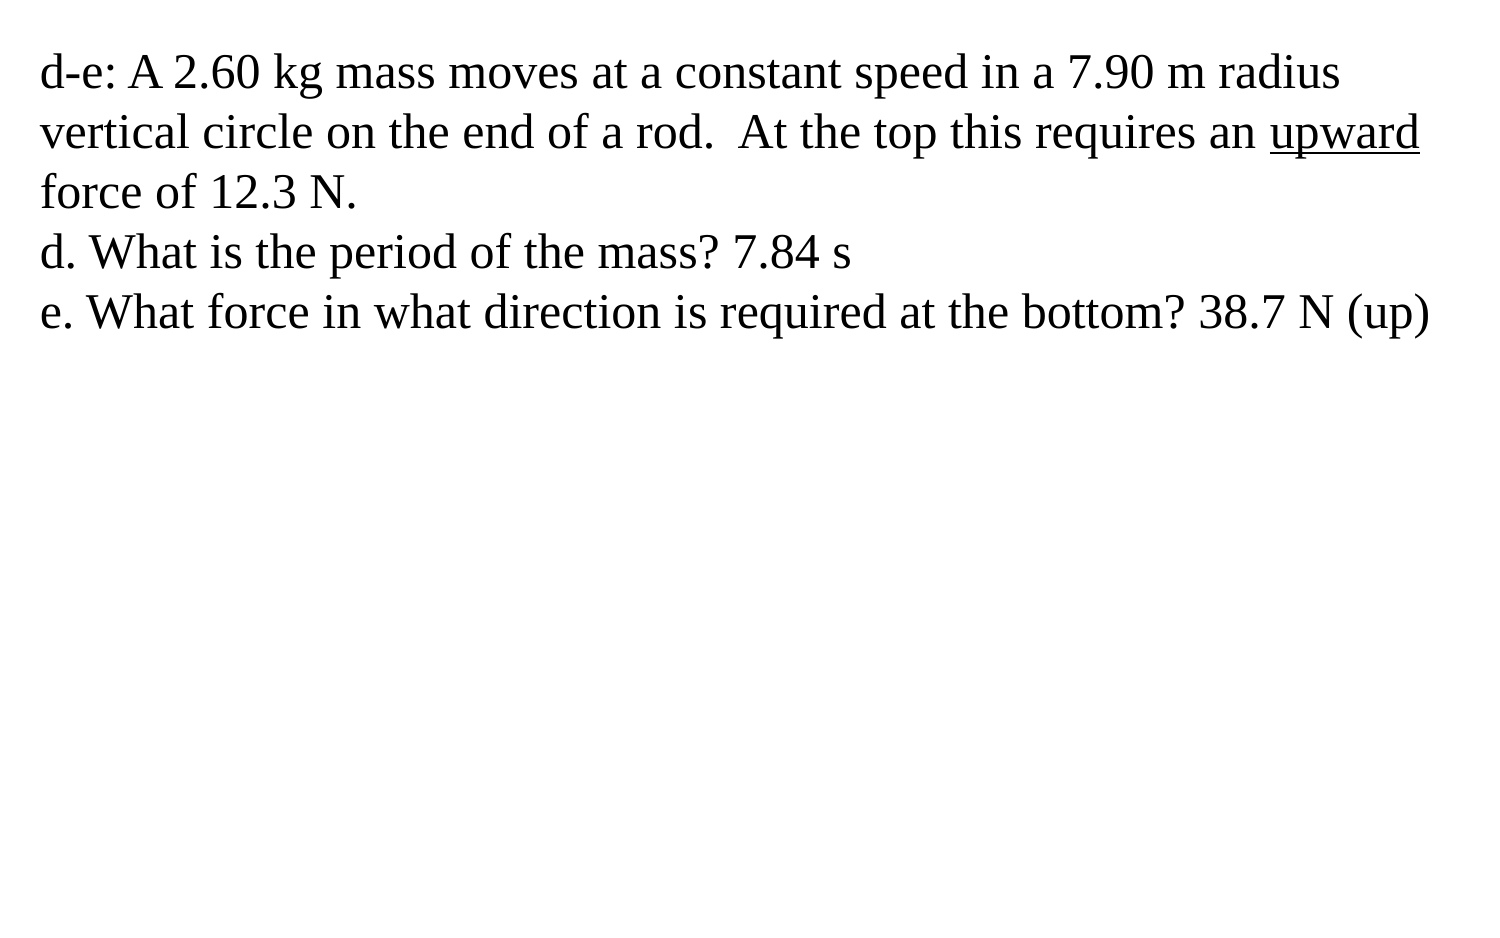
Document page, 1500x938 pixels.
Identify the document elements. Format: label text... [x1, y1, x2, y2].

text_box d-e: A 2.60 kg mass moves at a constant speed in a 7.90 m radius vertical circle on the end of a rod. At the top this requires an upward force of 12.3 N. d. What is the period of the mass? 7.84 s e. What force in what direction is required at the bottom? 38.7 N (up) [24, 31, 1475, 346]
